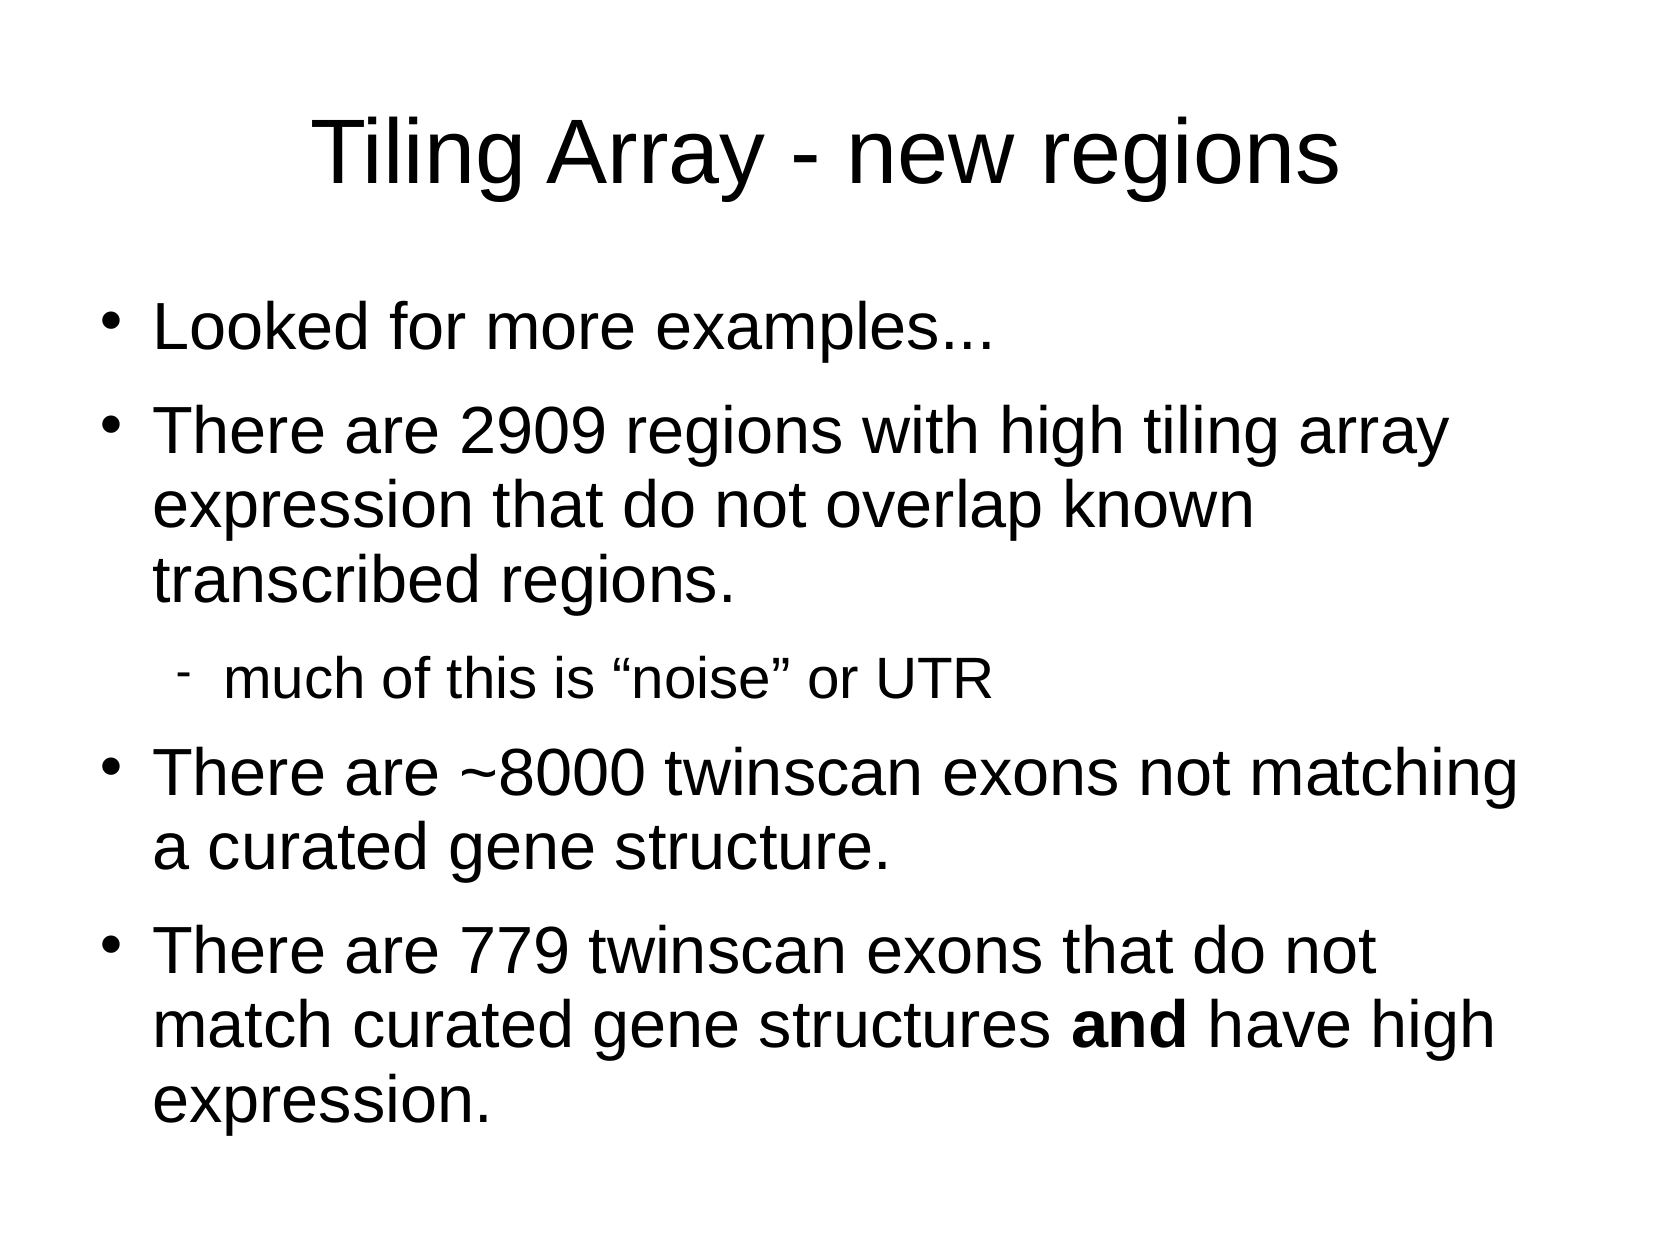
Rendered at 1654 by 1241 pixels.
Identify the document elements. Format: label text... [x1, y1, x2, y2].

title Tiling Array - new regions [82, 49, 1571, 256]
list Looked for more examples... There are 2909 regions with high tiling array expression that do not overlap known transcribed regions. much of this is “noise” or UTR There are ~8000 twinscan exons not matching a curated gene structure. There are 779 twinscan exons that do not match curated gene structures and have high expression. [82, 289, 1571, 1141]
